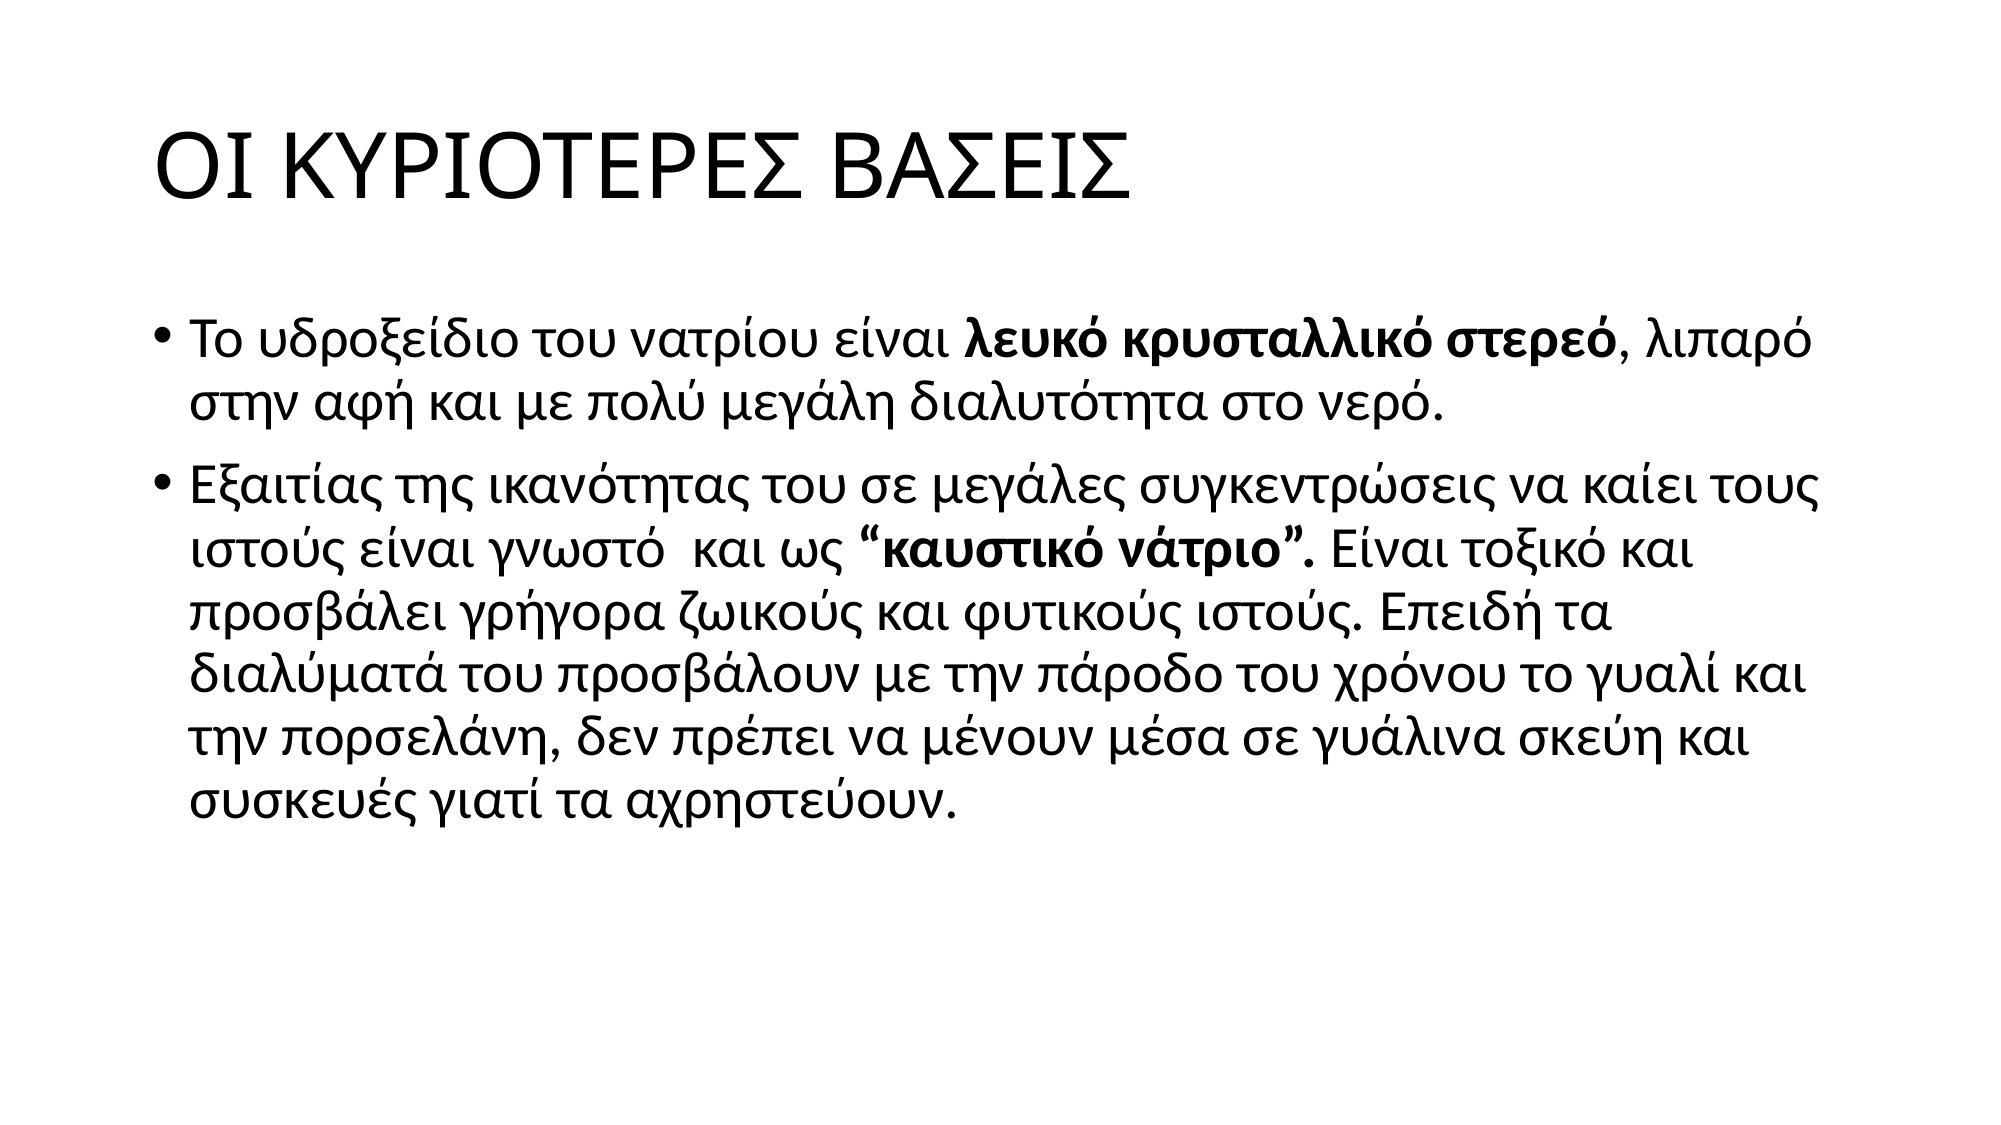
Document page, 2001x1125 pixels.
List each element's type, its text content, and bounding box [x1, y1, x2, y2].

title ΟΙ ΚΥΡΙΟΤΕΡΕΣ ΒΑΣΕΙΣ [137, 59, 1863, 278]
list Το υδροξείδιο του νατρίου είναι λευκό κρυσταλλικό στερεό, λιπαρό στην αφή και με πολύ μεγάλη διαλυτότητα στο νερό. Εξαιτίας της ικανότητας του σε μεγάλες συγκεντρώσεις να καίει τους ιστούς είναι γνωστό και ως “καυστικό νάτριο”. Είναι τοξικό και προσβάλει γρήγορα ζωικούς και φυτικούς ιστούς. Επειδή τα διαλύματά του προσβάλουν με την πάροδο του χρόνου το γυαλί και την πορσελάνη, δεν πρέπει να μένουν μέσα σε γυάλινα σκεύη και συσκευές γιατί τα αχρηστεύουν. [137, 299, 1863, 1014]
